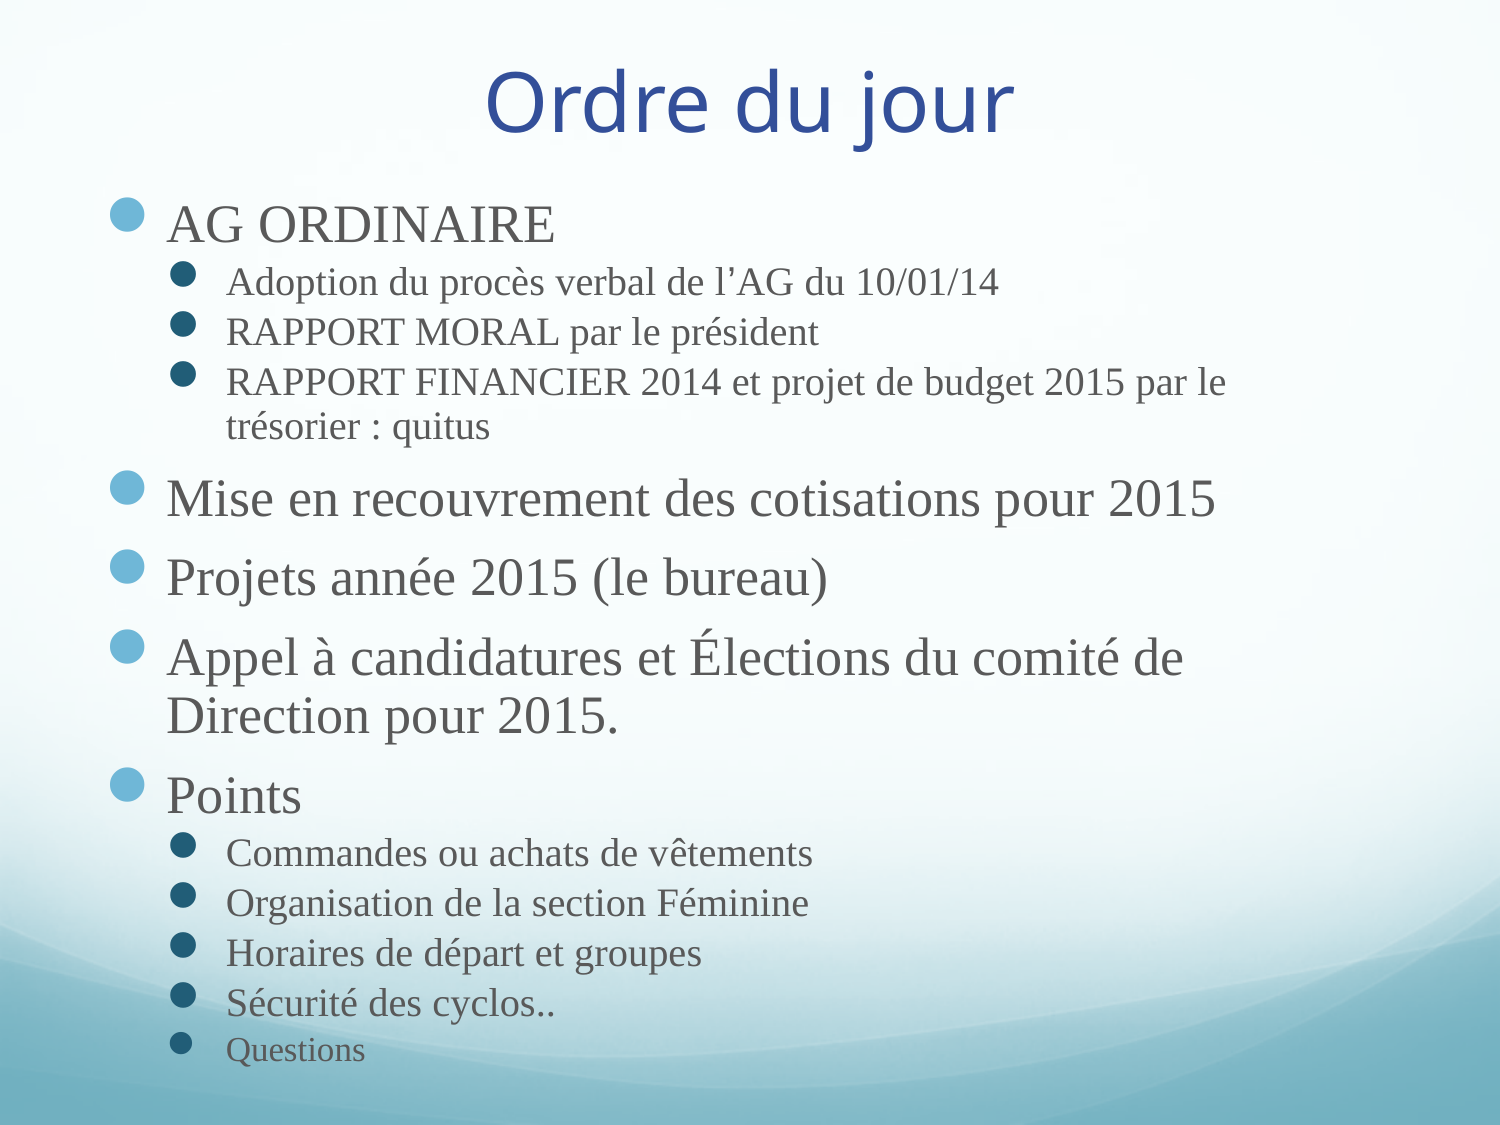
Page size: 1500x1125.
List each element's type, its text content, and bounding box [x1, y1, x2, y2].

title Ordre du jour [90, 17, 1410, 157]
list AG ORDINAIRE Adoption du procès verbal de l’AG du 10/01/14 RAPPORT MORAL par le président RAPPORT FINANCIER 2014 et projet de budget 2015 par le trésorier : quitus Mise en recouvrement des cotisations pour 2015 Projets année 2015 (le bureau) Appel à candidatures et Élections du comité de Direction pour 2015. Points Commandes ou achats de vêtements Organisation de la section Féminine Horaires de départ et groupes Sécurité des cyclos.. Questions [90, 188, 1410, 1087]
